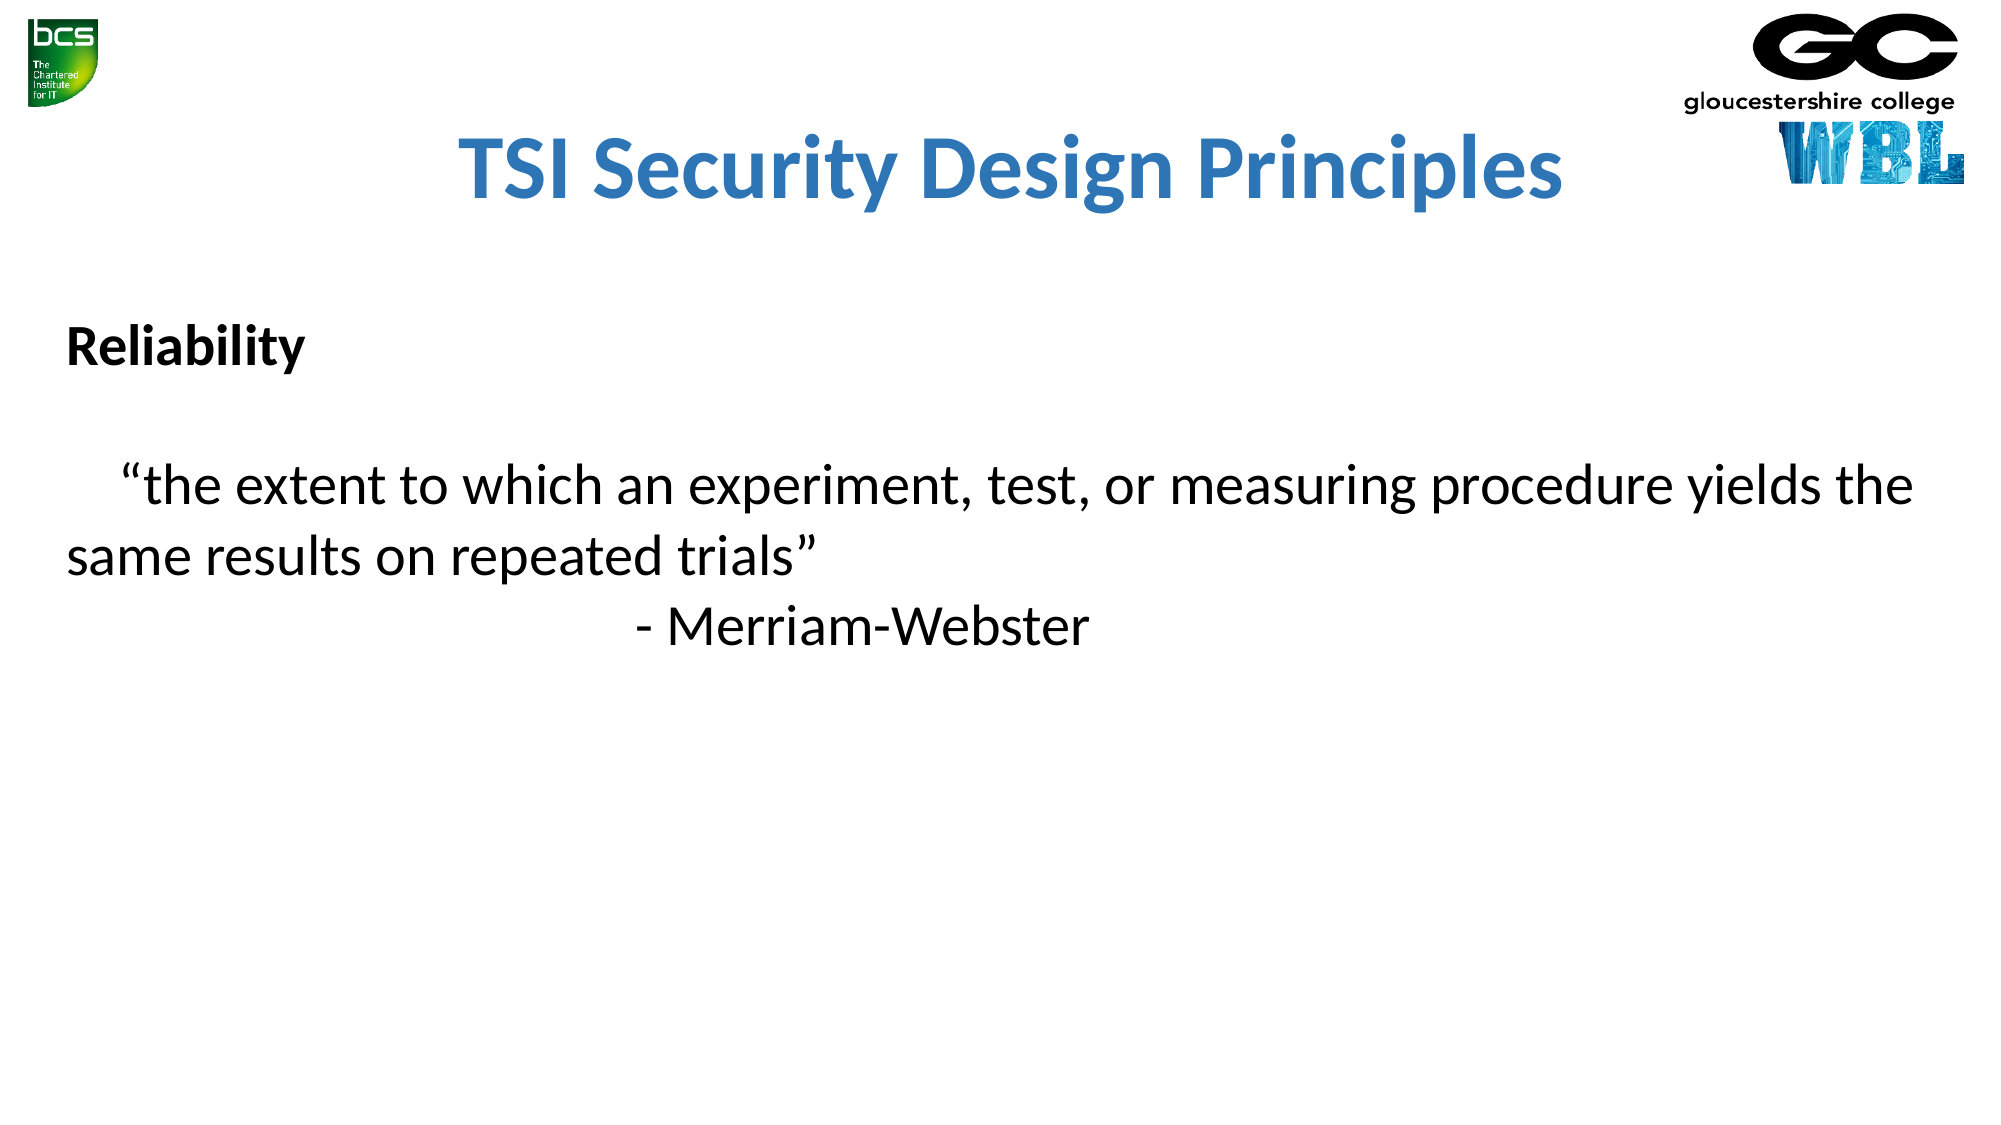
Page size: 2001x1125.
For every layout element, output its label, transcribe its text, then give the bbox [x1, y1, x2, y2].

text_box Reliability “the extent to which an experiment, test, or measuring procedure yields the same results on repeated trials” - Merriam-Webster [51, 299, 1953, 1109]
picture [1674, 5, 1964, 155]
picture [1953, 163, 1959, 172]
picture [28, 19, 98, 107]
text_box TSI Security Design Principles [51, 59, 1953, 278]
